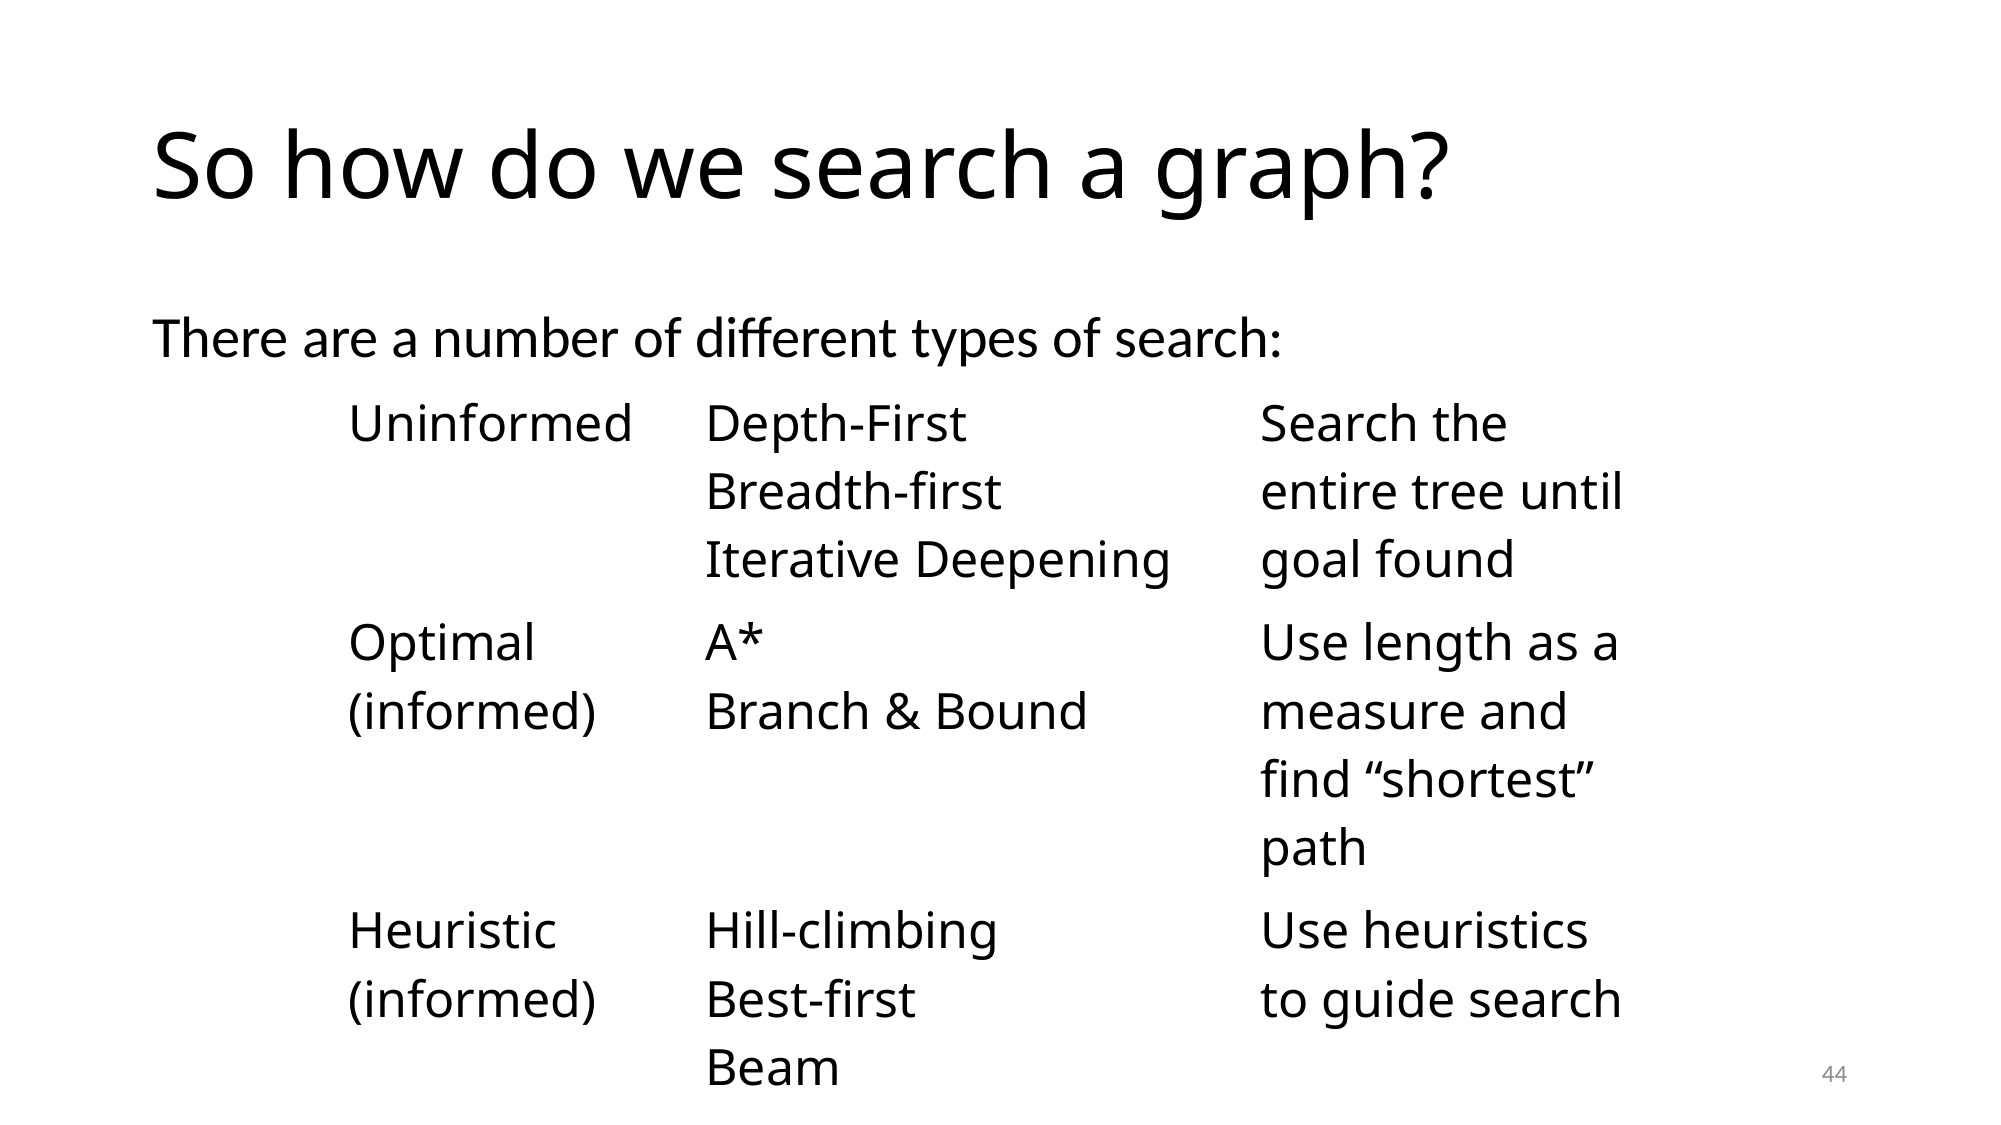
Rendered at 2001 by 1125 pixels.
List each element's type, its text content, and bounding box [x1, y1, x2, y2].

table_cell A* Branch & Bound [690, 600, 1246, 888]
title So how do we search a graph? [137, 59, 1863, 278]
table_header Depth-First Breadth-first Iterative Deepening [690, 380, 1246, 600]
table_header Search the entire tree until goal found [1246, 380, 1647, 600]
table_cell Use heuristics to guide search [1246, 888, 1647, 1108]
table_header Uninformed [334, 380, 690, 600]
table_cell Use length as a measure and find “shortest” path [1246, 600, 1647, 888]
table_cell Heuristic (informed) [334, 888, 690, 1108]
list There are a number of different types of search: [137, 299, 1863, 1014]
table_cell Hill-climbing Best-first Beam [690, 888, 1246, 1108]
table_cell Optimal (informed) [334, 600, 690, 888]
slide_number 44 [1647, 1042, 1863, 1103]
